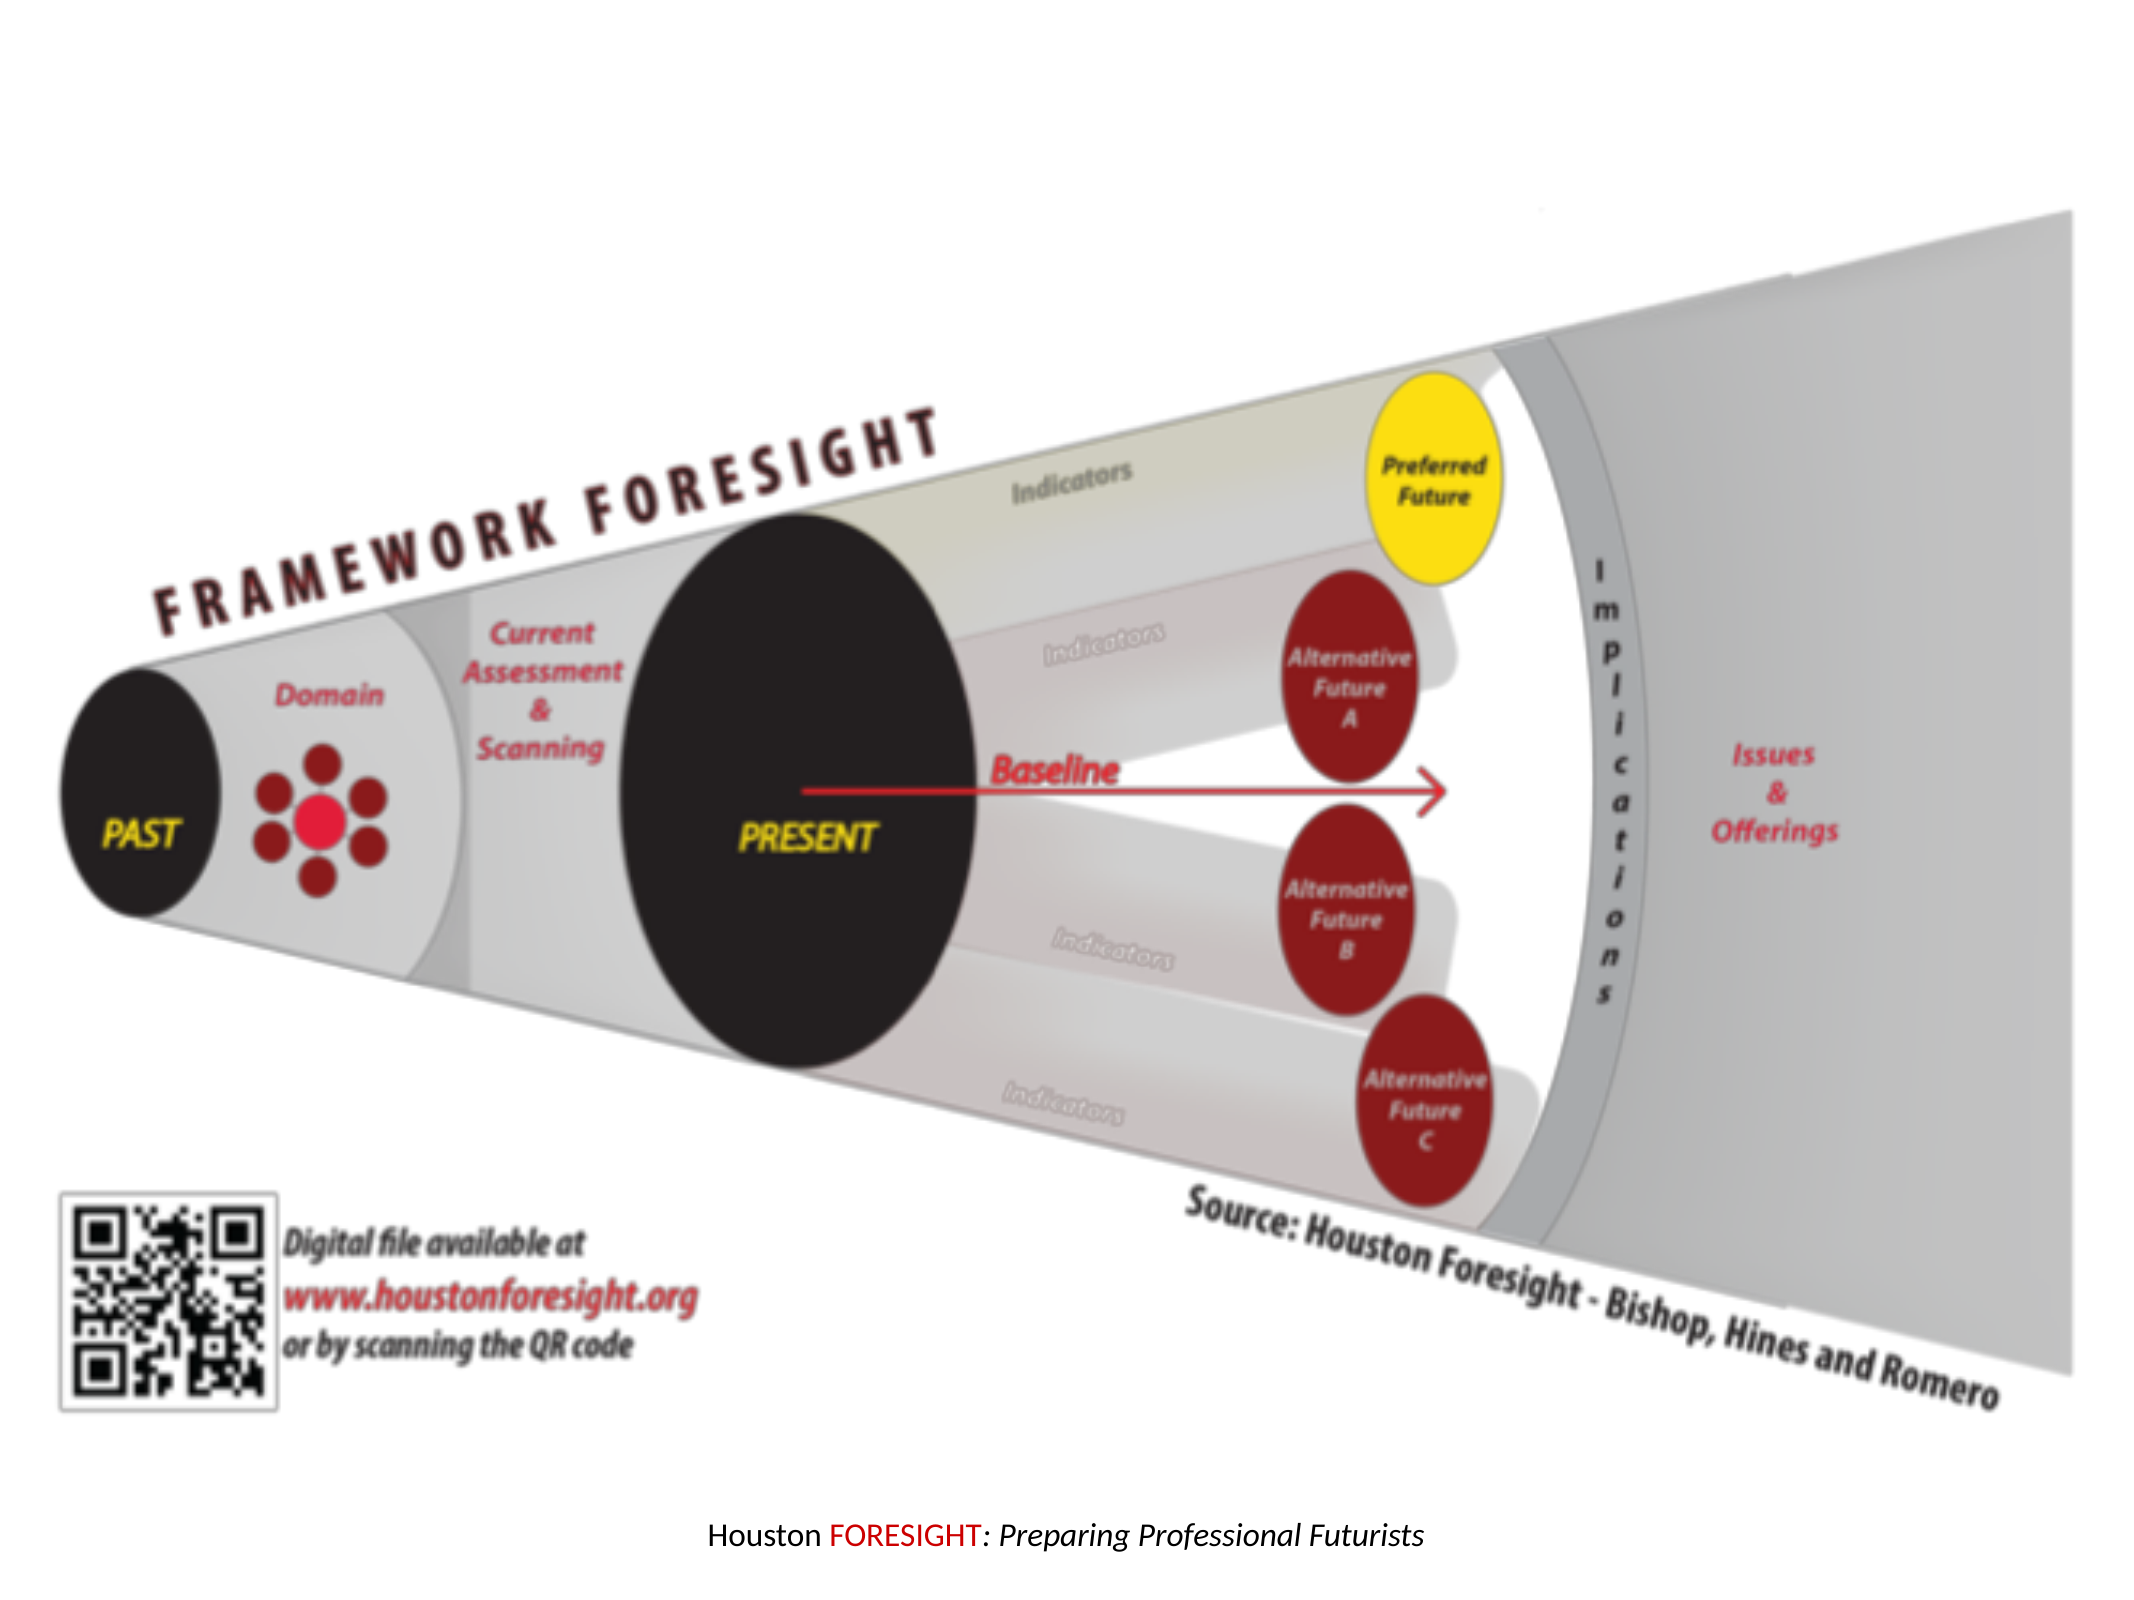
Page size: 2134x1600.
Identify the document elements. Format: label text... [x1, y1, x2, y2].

picture [37, 186, 2111, 1423]
text_box Houston FORESIGHT: Preparing Professional Futurists [699, 1465, 1434, 1562]
